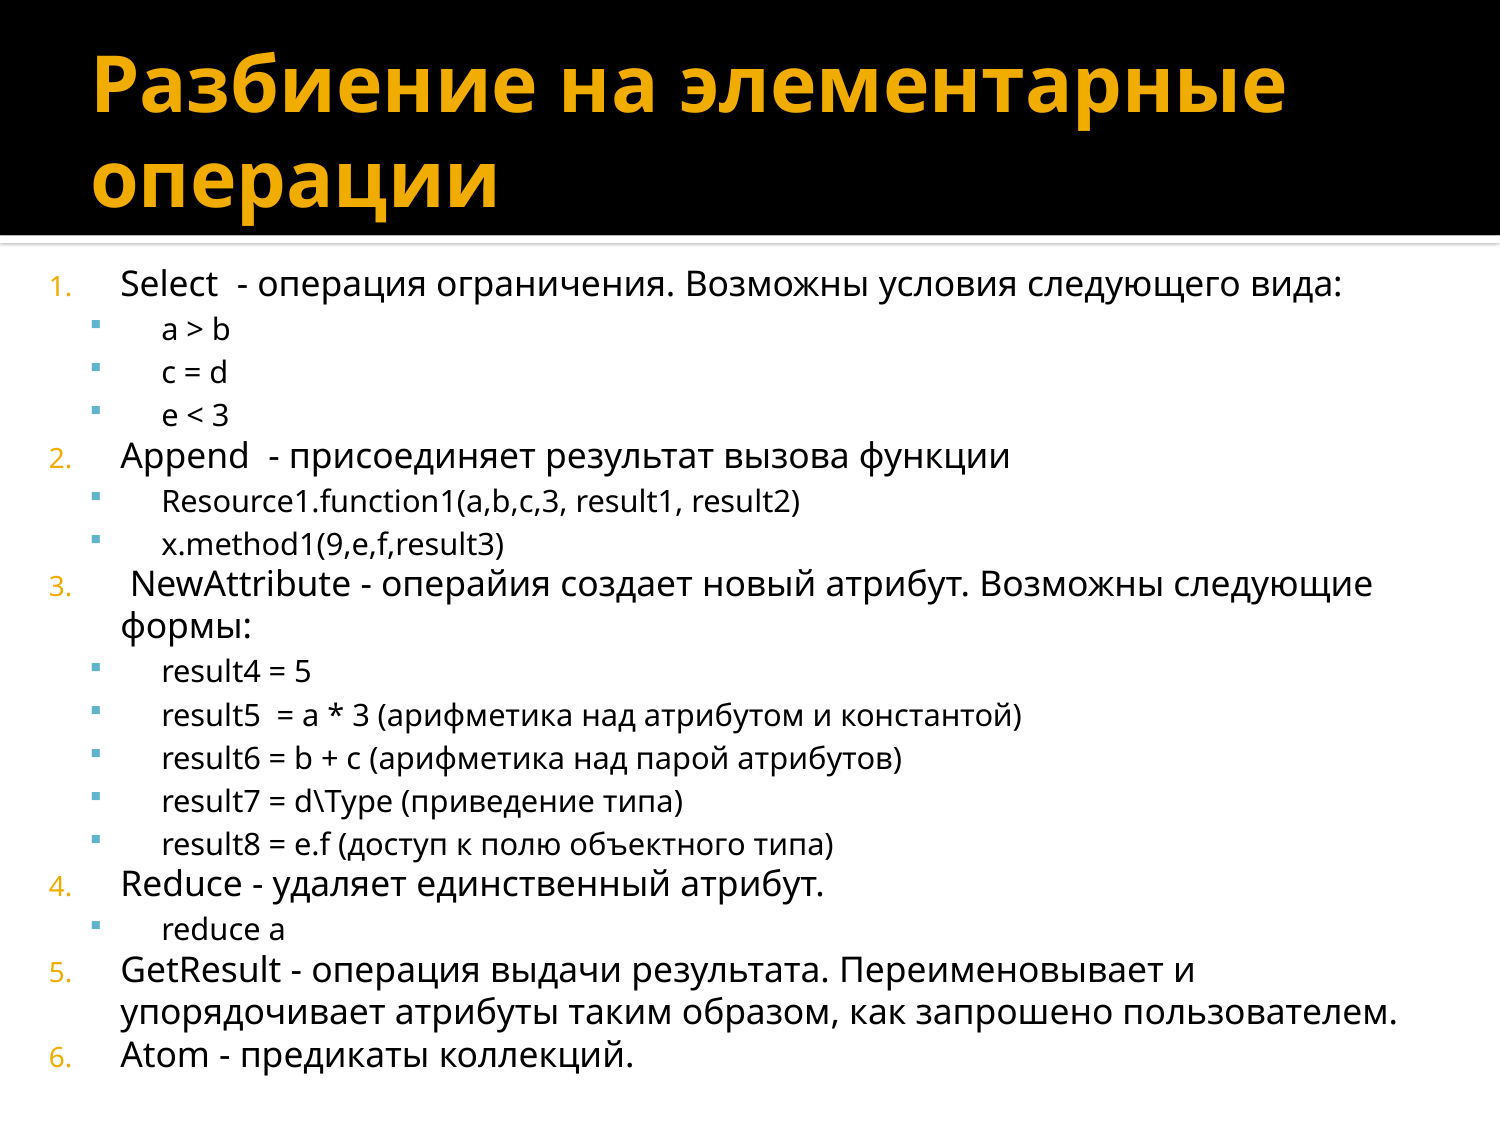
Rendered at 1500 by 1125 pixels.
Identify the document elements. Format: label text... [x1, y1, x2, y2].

list Select - операция ограничения. Возможны условия следующего вида: a > b c = d e < 3 Append - присоединяет результат вызова функции Resource1.function1(a,b,c,3, result1, result2) x.method1(9,e,f,result3) NewAttribute - операйия создает новый атрибут. Возможны следующие формы: result4 = 5 result5 = a * 3 (арифметика над атрибутом и константой) result6 = b + c (арифметика над парой атрибутов) result7 = d\Type (приведение типа) result8 = e.f (доступ к полю объектного типа) Reduce - удаляет единственный атрибут. reduce a GetResult - операция выдачи результата. Переименовывает и упорядочивает атрибуты таким образом, как запрошено пользователем. Atom - предикаты коллекций. [23, 246, 1465, 1102]
title Разбиение на элементарные операции [75, 25, 1425, 231]
